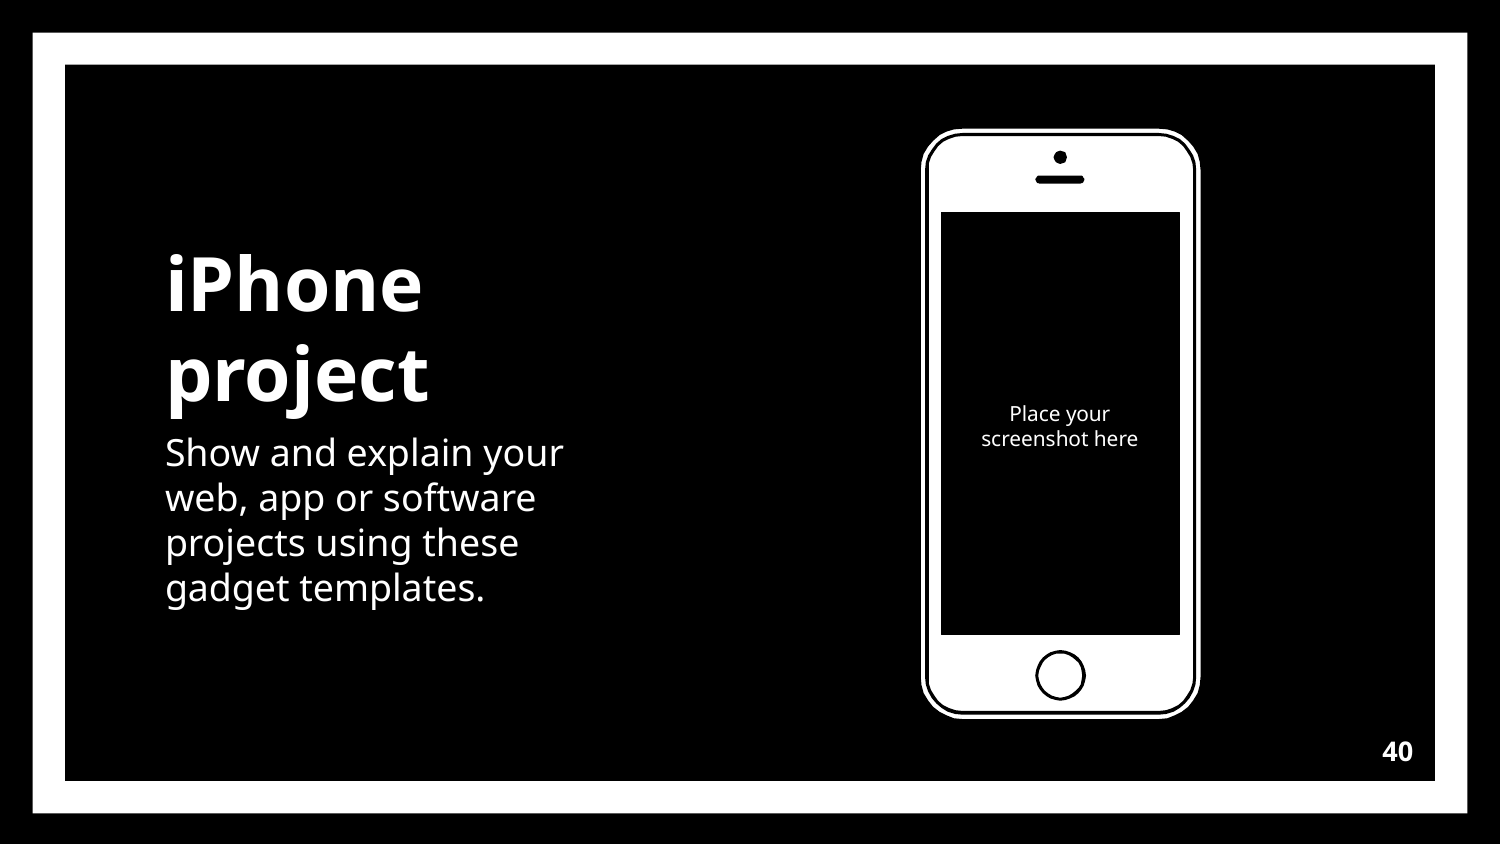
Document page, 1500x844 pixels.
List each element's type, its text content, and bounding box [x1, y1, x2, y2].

slide_number ‹#› [1338, 720, 1429, 786]
text_box Place your screenshot here [939, 213, 1180, 638]
text_box [920, 127, 1202, 720]
list iPhone project Show and explain your web, app or software projects using these gadget templates. [150, 64, 666, 782]
